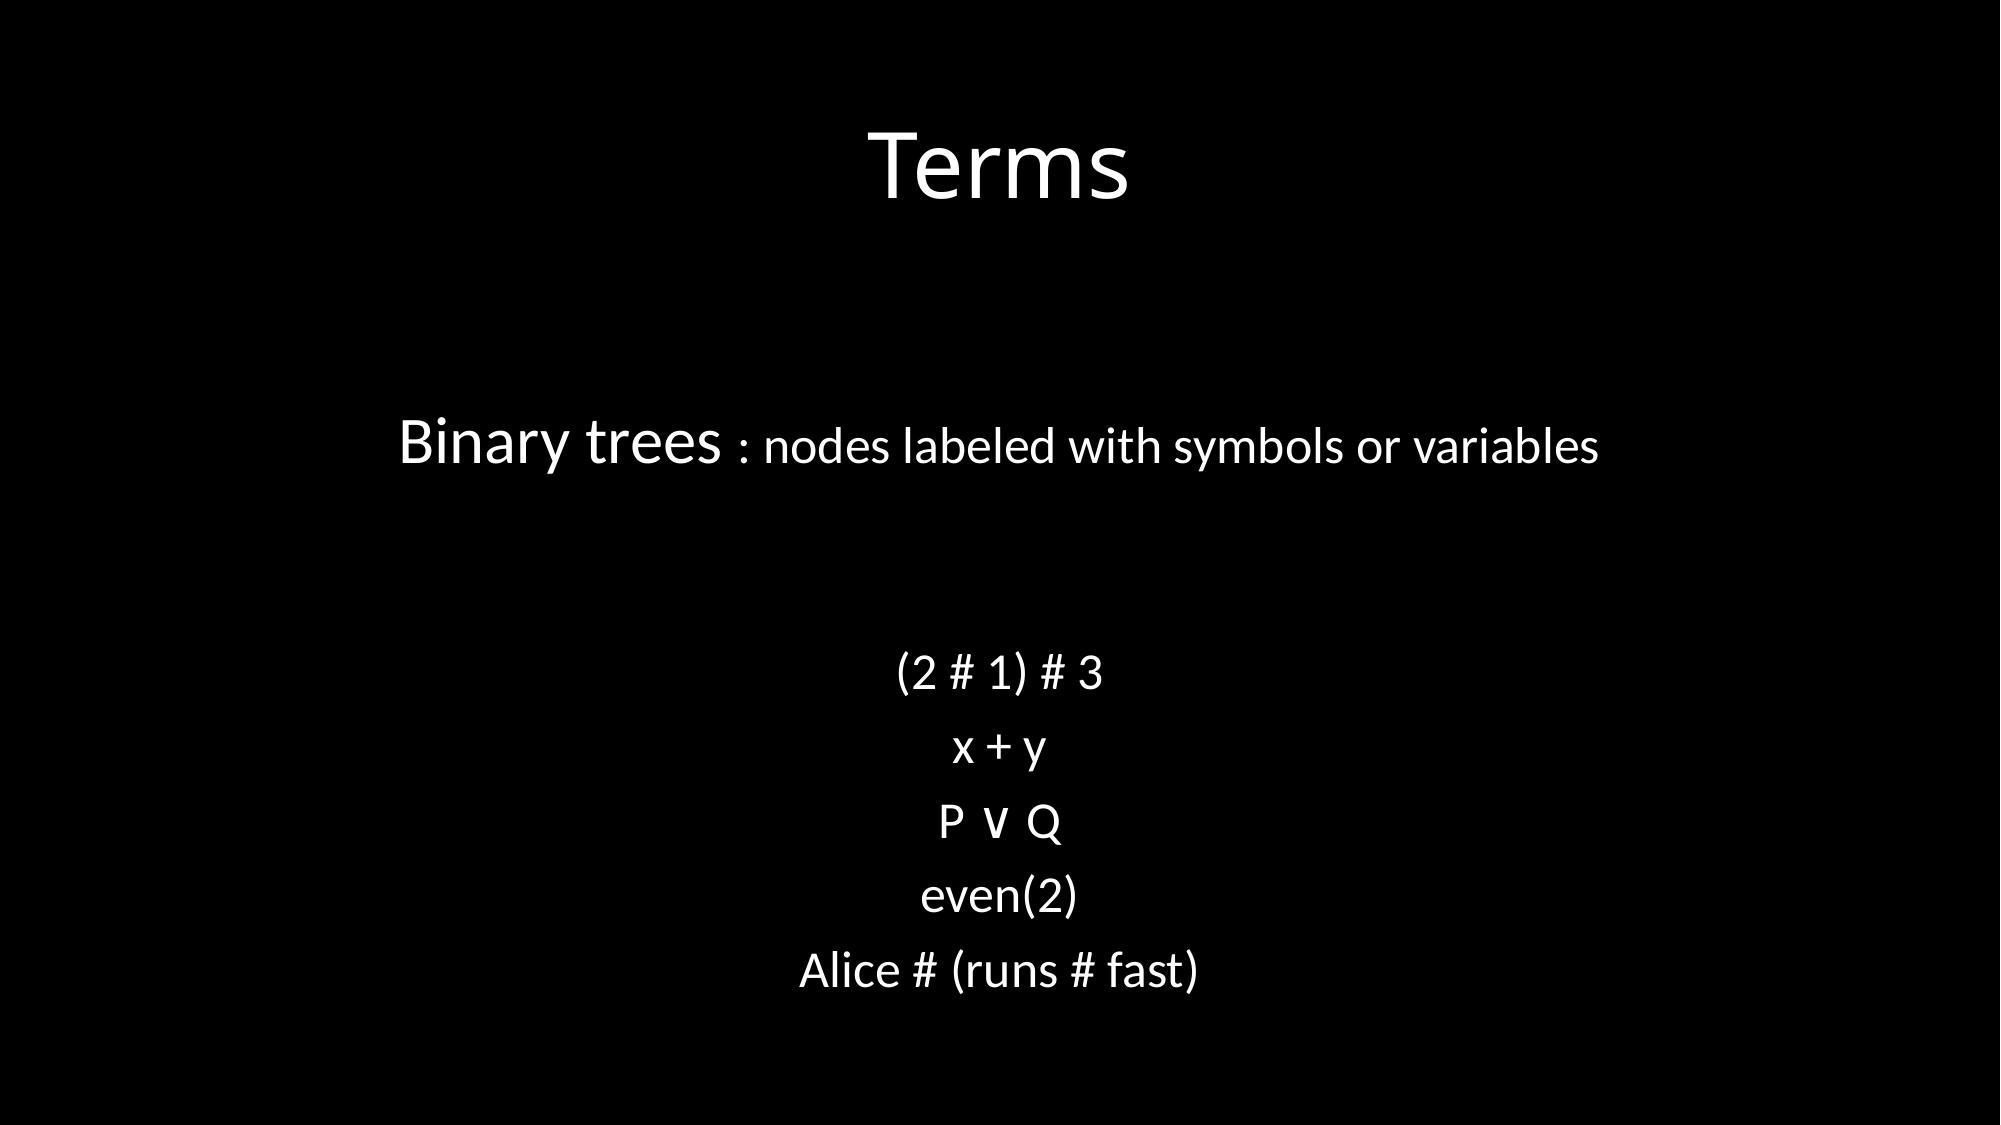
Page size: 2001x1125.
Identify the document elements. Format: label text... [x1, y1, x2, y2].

title Terms [137, 59, 1863, 278]
list Binary trees : nodes labeled with symbols or variables (2 # 1) # 3 x + y P ∨ Q even(2) Alice # (runs # fast) [137, 299, 1863, 1014]
